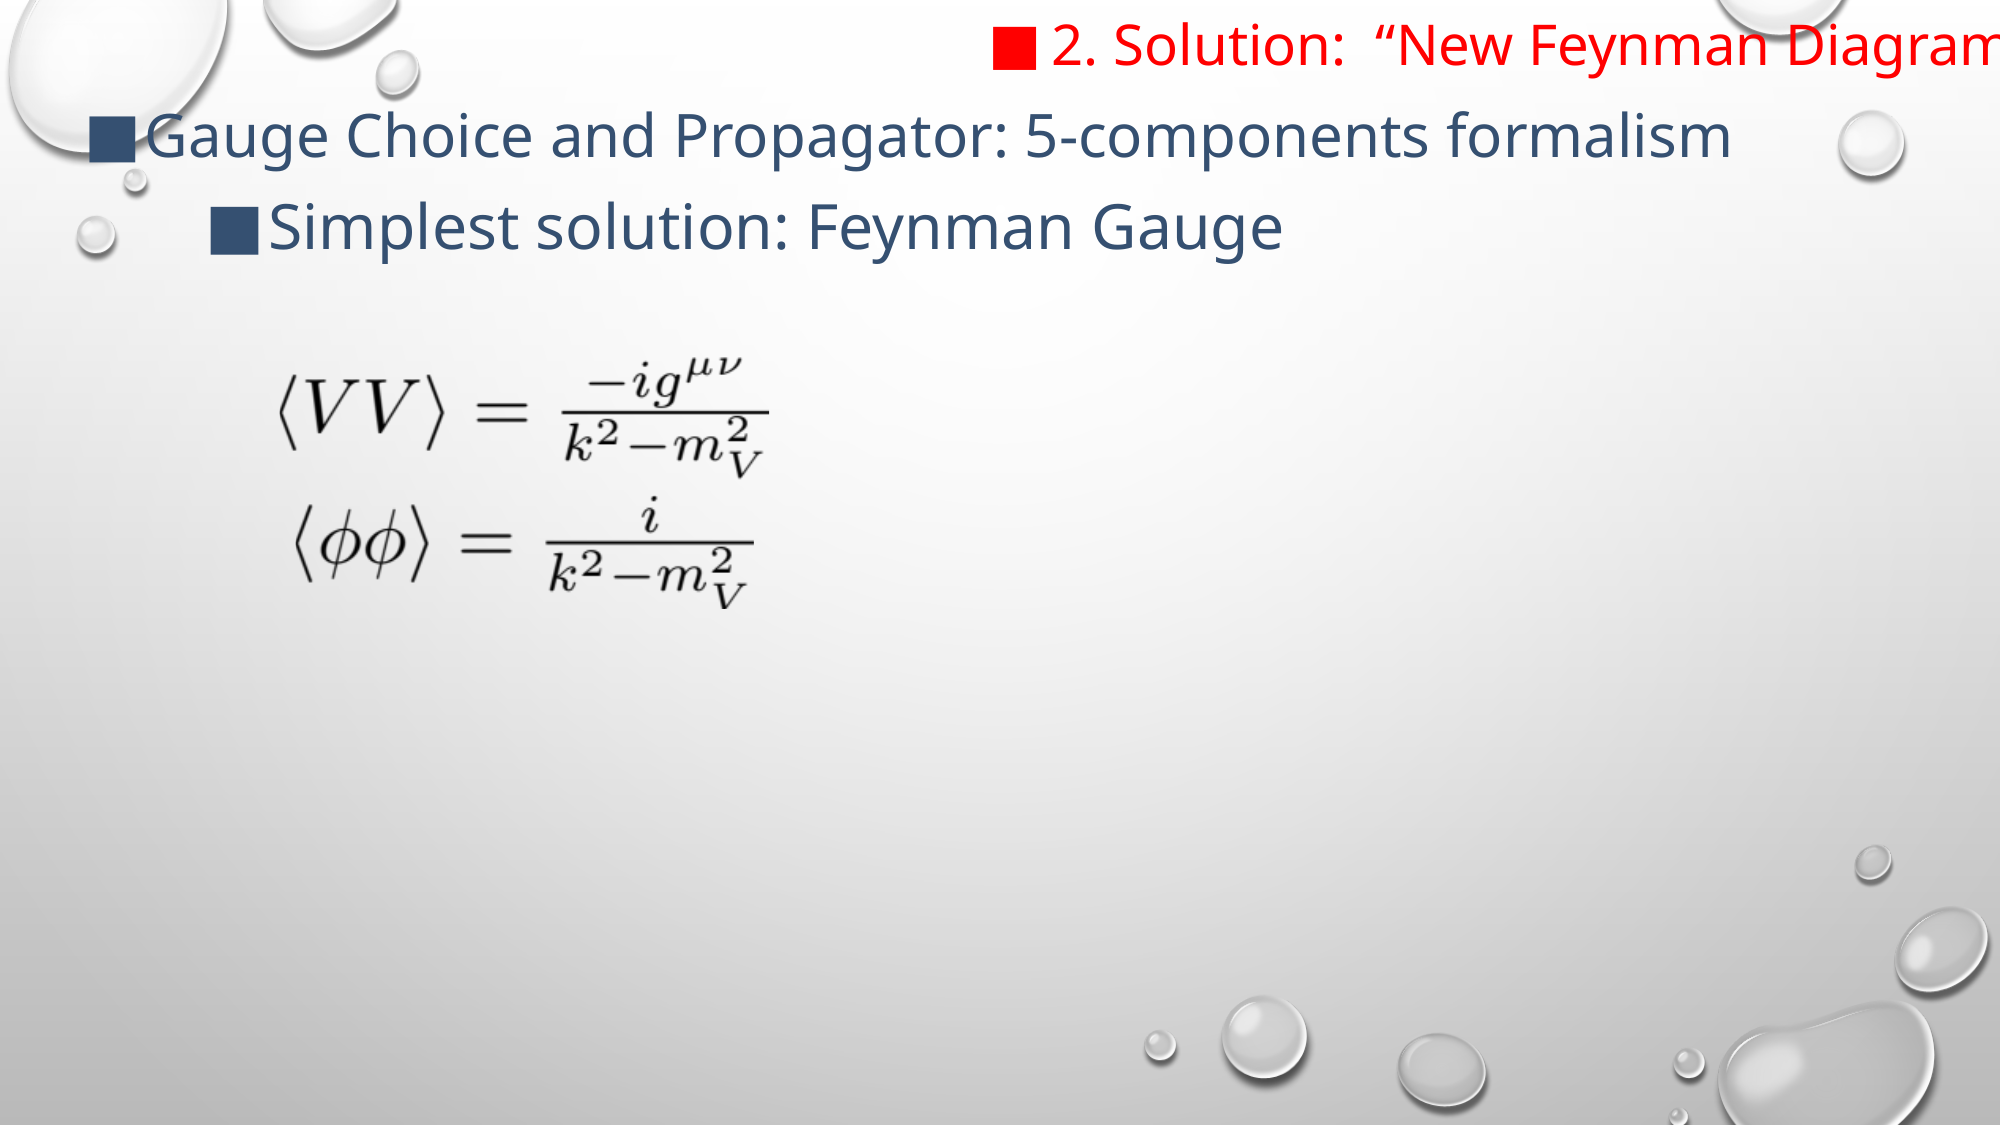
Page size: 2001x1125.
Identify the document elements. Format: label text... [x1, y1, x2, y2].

text_box Simplest solution: Feynman Gauge [190, 178, 1913, 291]
text_box 2. Solution: “New Feynman Diagram” [973, 0, 2000, 112]
picture [0, 0, 2000, 1125]
text_box Gauge Choice and Propagator: 5-components formalism [69, 89, 1793, 201]
